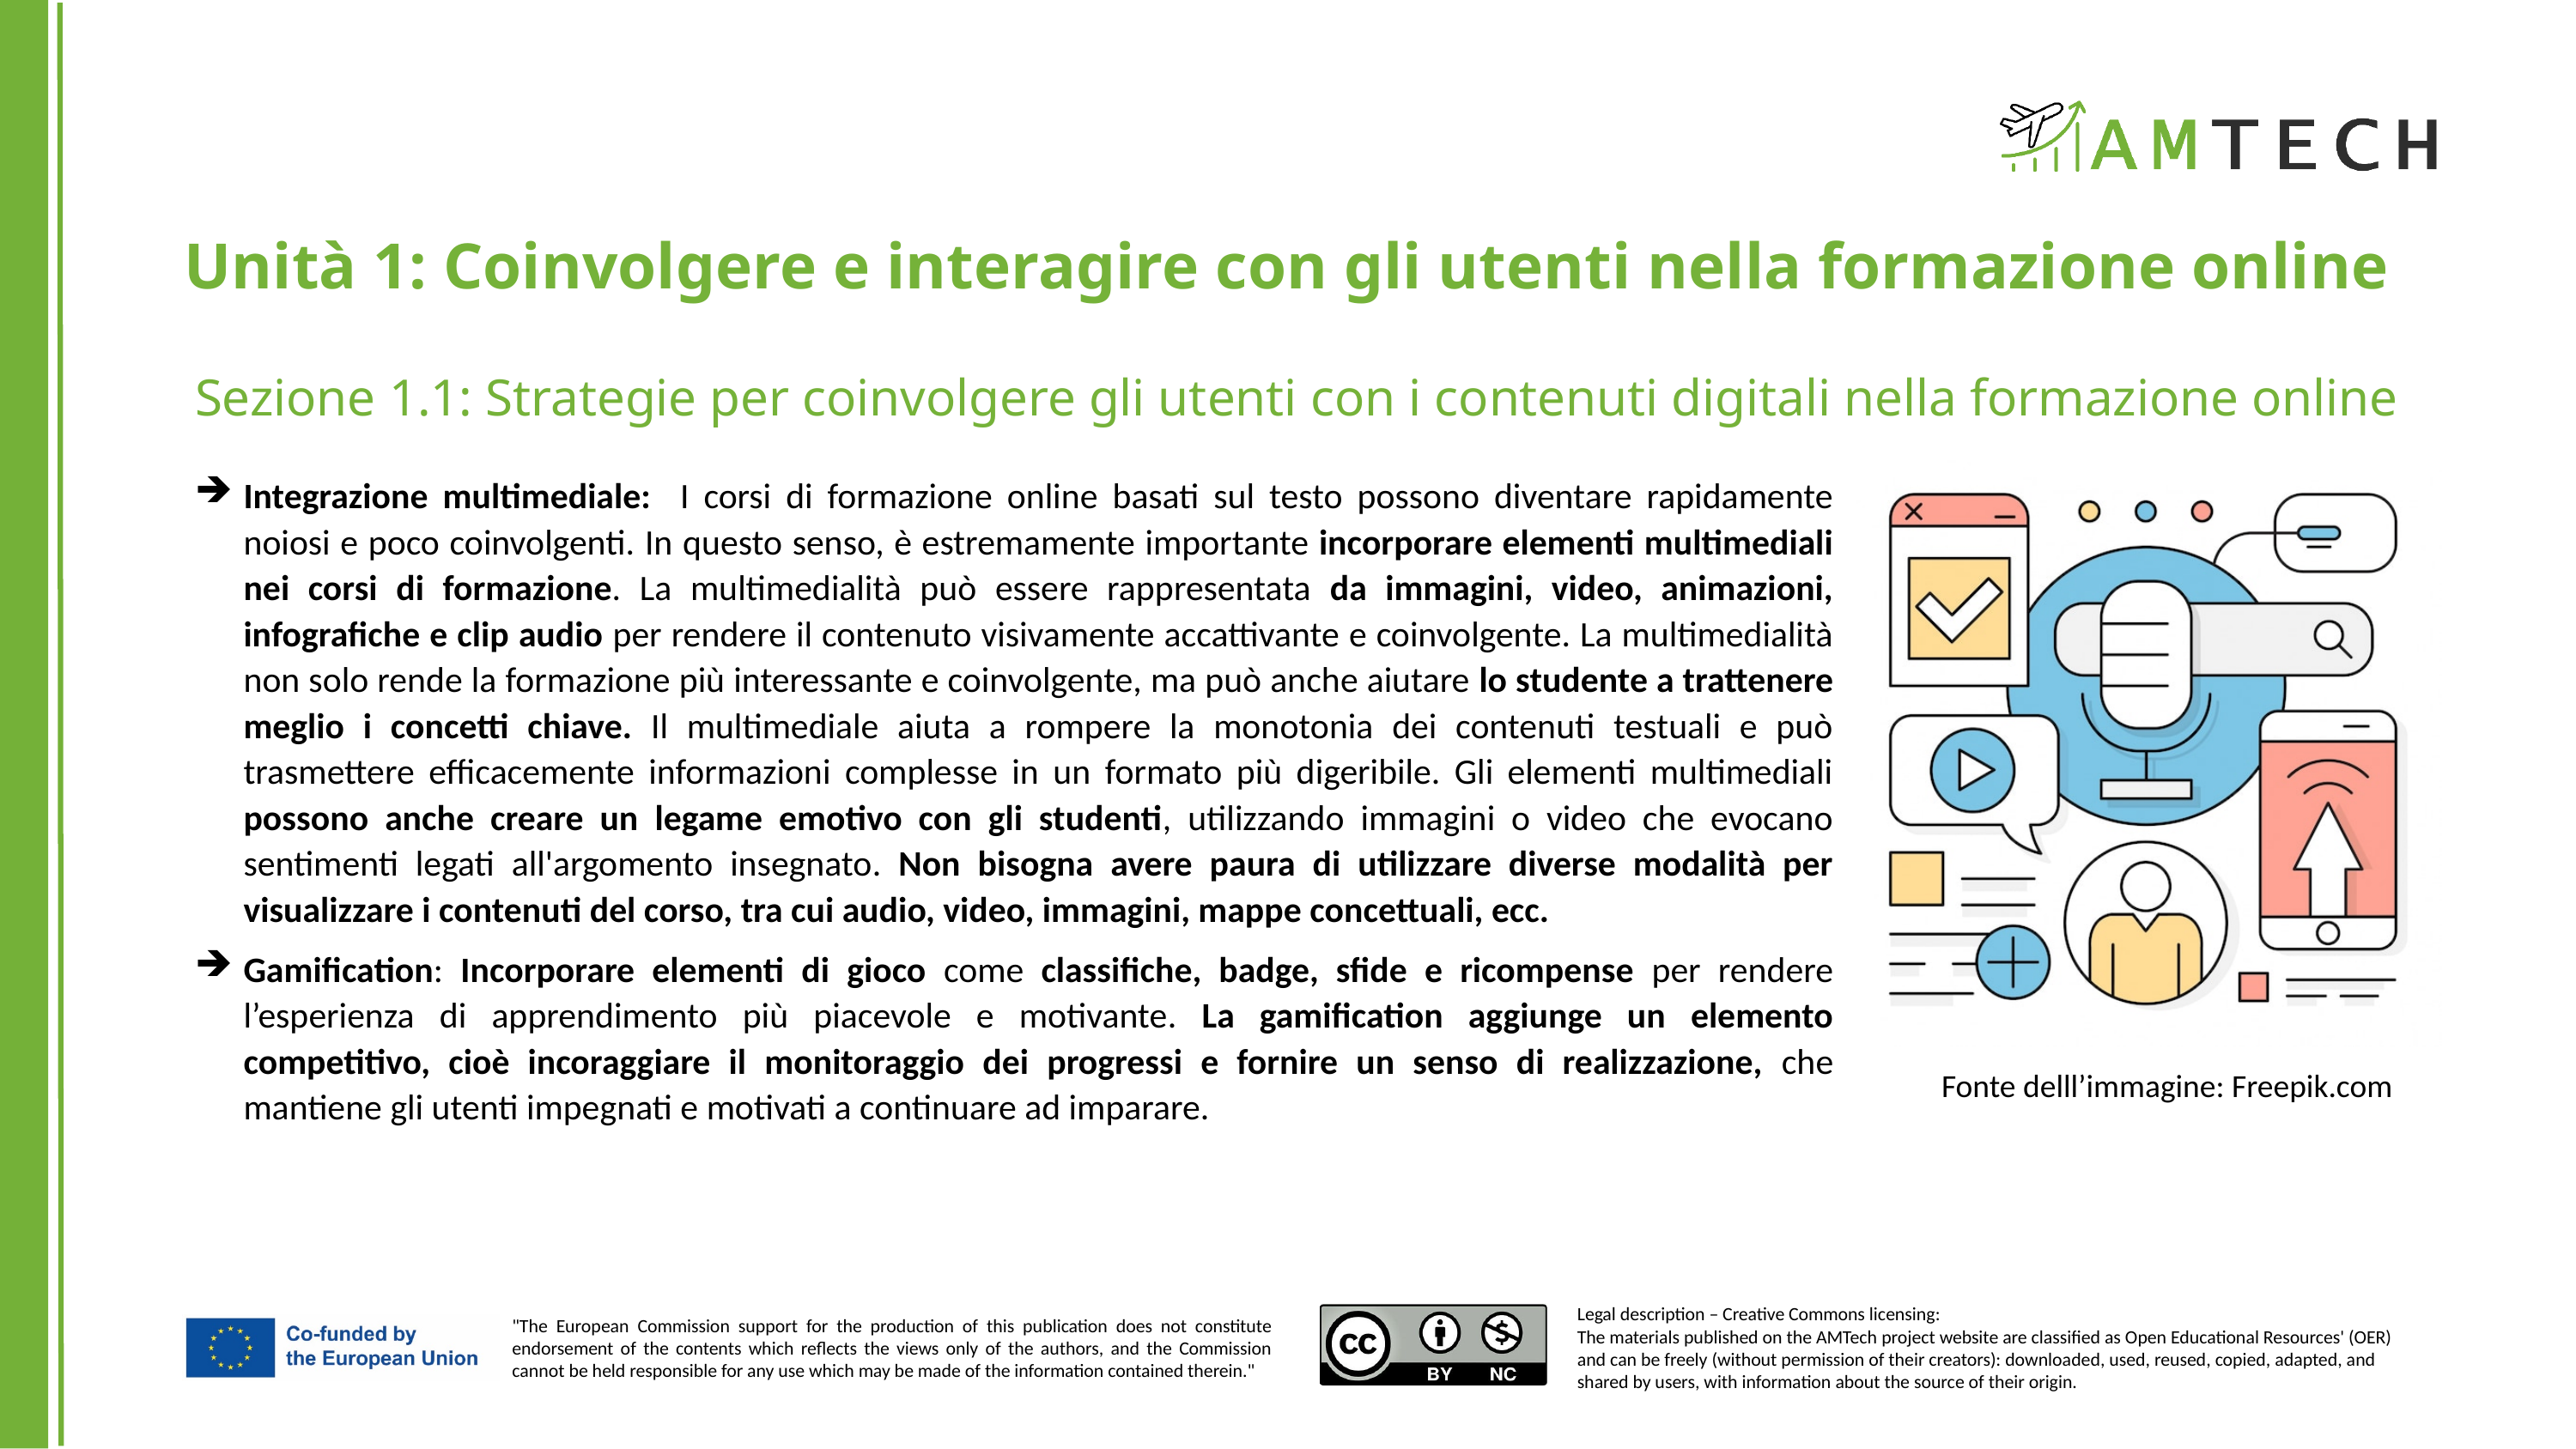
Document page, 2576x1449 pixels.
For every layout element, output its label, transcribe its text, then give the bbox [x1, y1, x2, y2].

text_box Unità 1: Coinvolgere e interagire con gli utenti nella formazione online [172, 220, 2523, 308]
text_box Fonte delll’immagine: Freepik.com [1929, 1058, 2481, 1111]
text_box Integrazione multimediale: I corsi di formazione online basati sul testo possono diventare rapidamente noiosi e poco coinvolgenti. In questo senso, è estremamente importante incorporare elementi multimediali nei corsi di formazione. La multimedialità può essere rappresentata da immagini, video, animazioni, infografiche e clip audio per rendere il contenuto visivamente accattivante e coinvolgente. La multimedialità non solo rende la formazione più interessante e coinvolgente, ma può anche aiutare lo studente a trattenere meglio i concetti chiave. Il multimediale aiuta a rompere la monotonia dei contenuti testuali e può trasmettere efficacemente informazioni complesse in un formato più digeribile. Gli elementi multimediali possono anche creare un legame emotivo con gli studenti, utilizzando immagini o video che evocano sentimenti legati all'argomento insegnato. Non bisogna avere paura di utilizzare diverse modalità per visualizzare i contenuti del corso, tra cui audio, video, immagini, mappe concettuali, ecc. Gamification: Incorporare elementi di gioco come classifiche, badge, sfide e ricompense per rendere l’esperienza di apprendimento più piacevole e motivante. La gamification aggiunge un elemento competitivo, cioè incoraggiare il monitoraggio dei progressi e fornire un senso di realizzazione, che mantiene gli utenti impegnati e motivati a continuare ad imparare. [182, 464, 1846, 1134]
picture [1993, 91, 2458, 179]
text_box Sezione 1.1: Strategie per coinvolgere gli utenti con i contenuti digitali nella formazione online [182, 359, 2481, 433]
picture [1320, 1303, 1548, 1385]
picture [1850, 454, 2442, 1047]
picture [182, 1314, 500, 1381]
